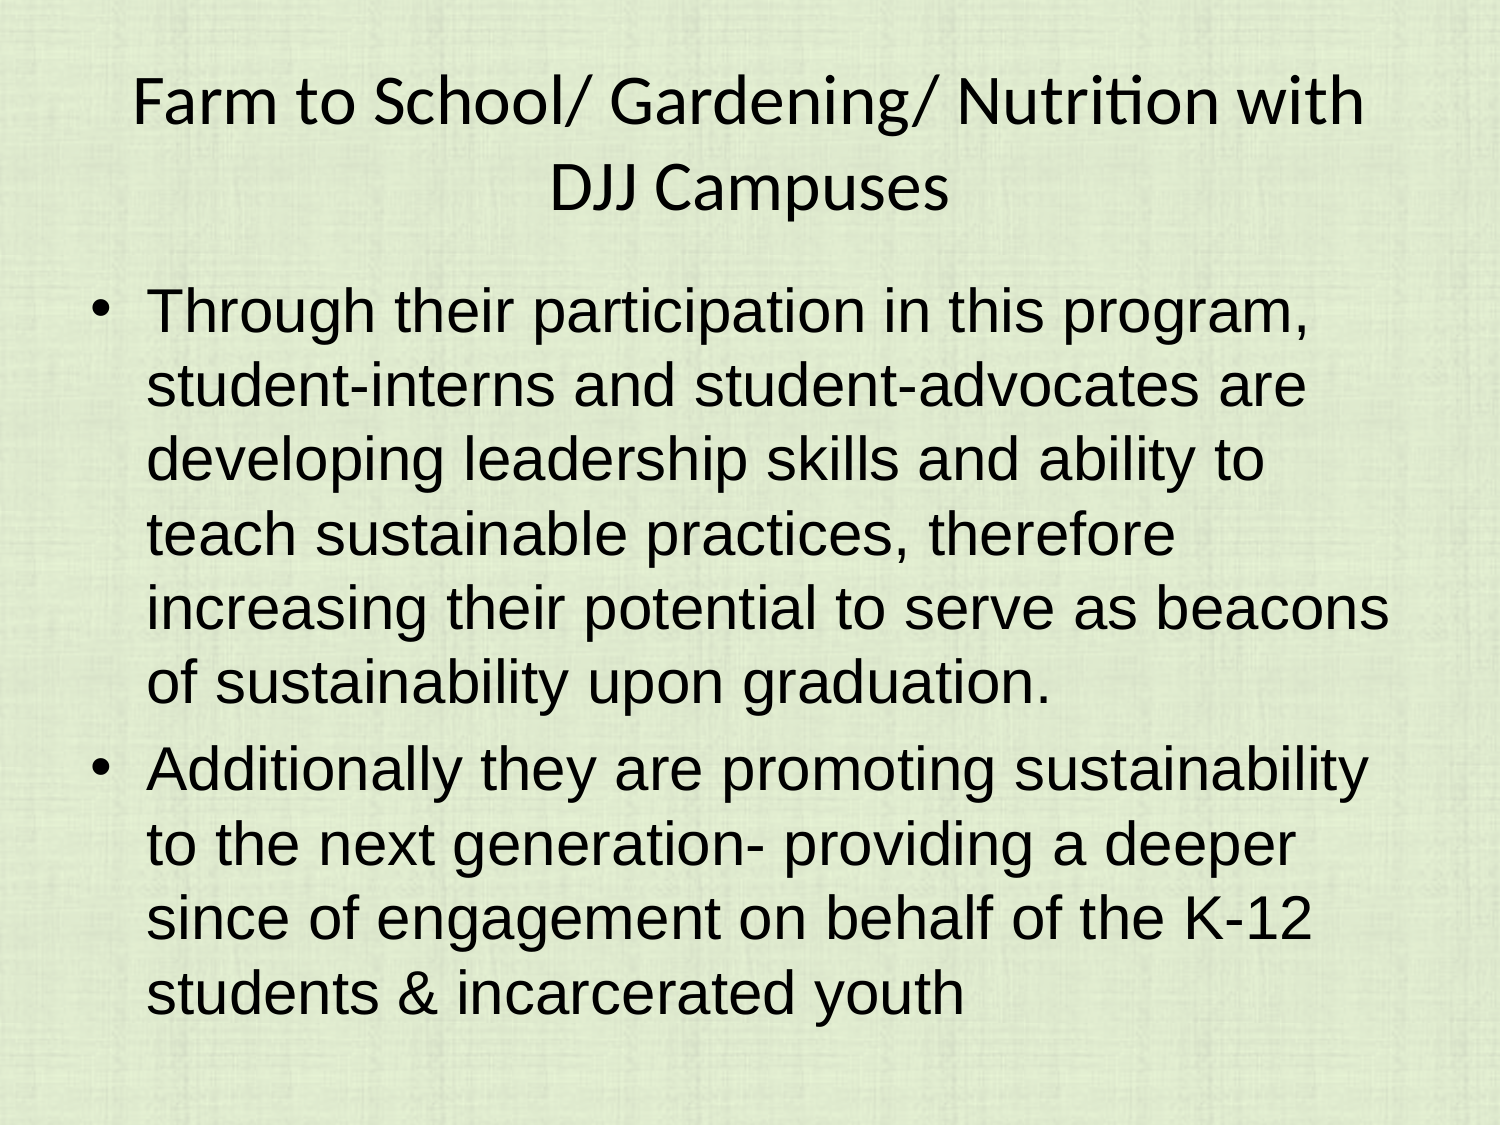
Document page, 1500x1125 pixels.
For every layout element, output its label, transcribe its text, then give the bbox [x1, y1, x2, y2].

list Through their participation in this program, student-interns and student-advocates are developing leadership skills and ability to teach sustainable practices, therefore increasing their potential to serve as beacons of sustainability upon graduation. Additionally they are promoting sustainability to the next generation- providing a deeper since of engagement on behalf of the K-12 students & incarcerated youth [75, 262, 1425, 1050]
title Farm to School/ Gardening/ Nutrition with DJJ Campuses [75, 45, 1425, 233]
